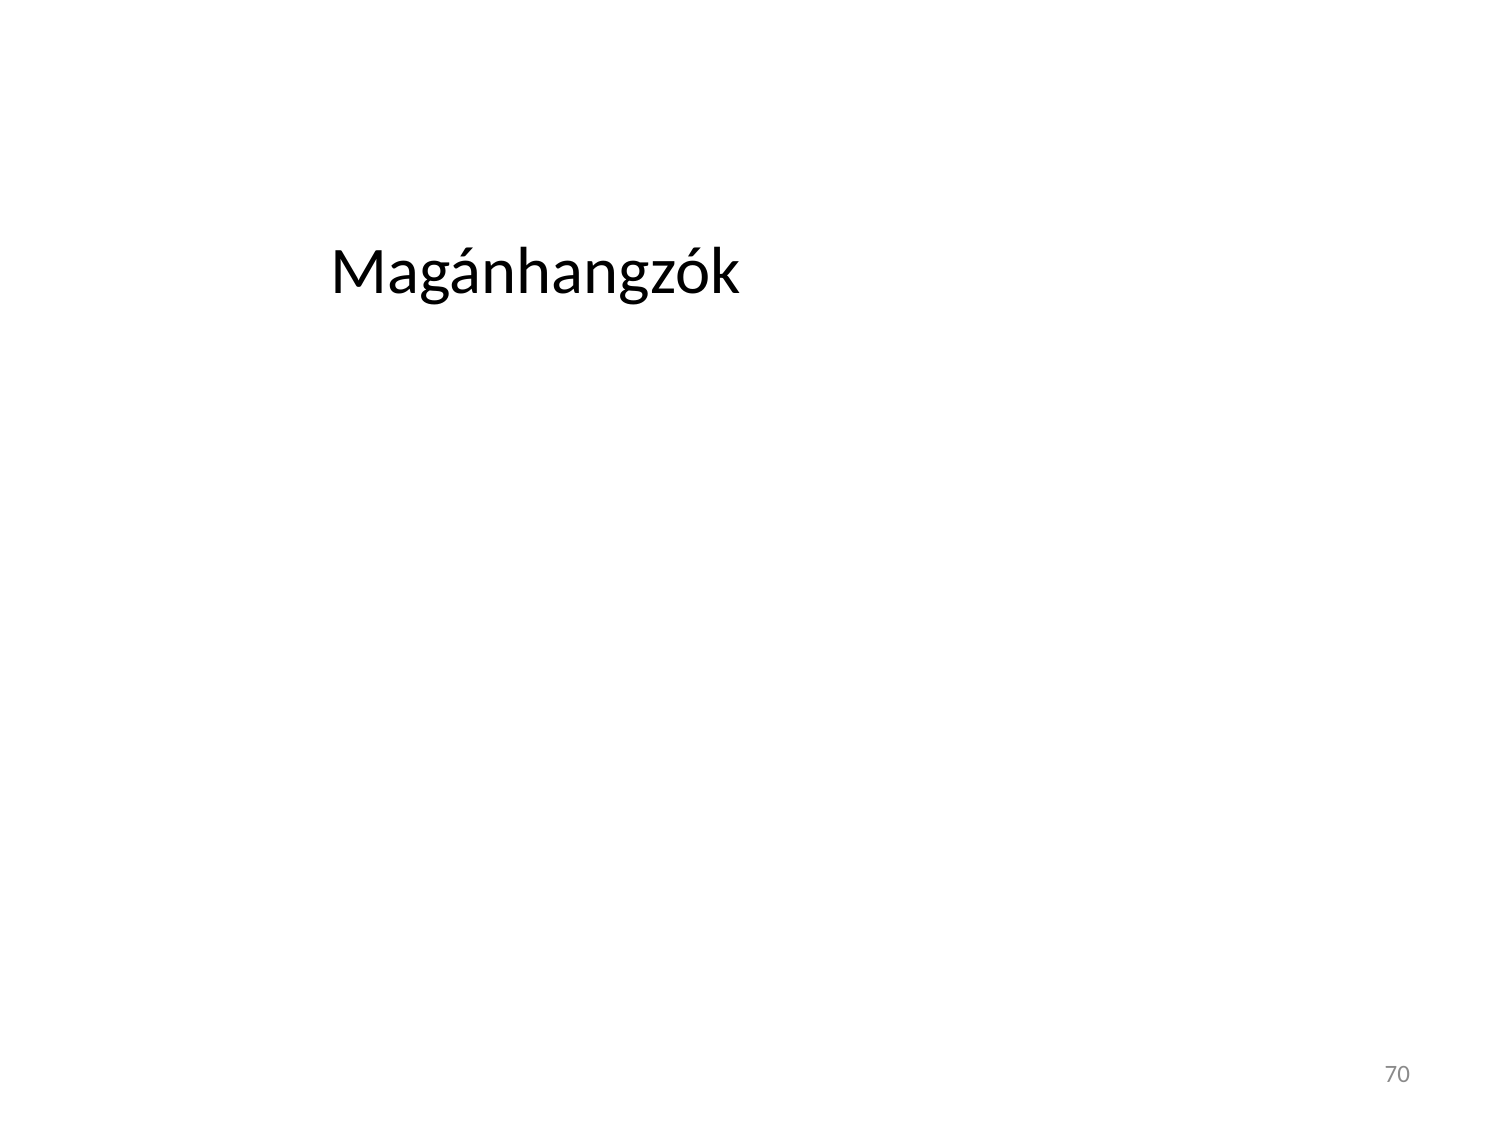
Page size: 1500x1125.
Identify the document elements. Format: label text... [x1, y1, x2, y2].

slide_number 70 [1074, 1042, 1425, 1103]
text_box Magánhangzók [315, 219, 756, 315]
